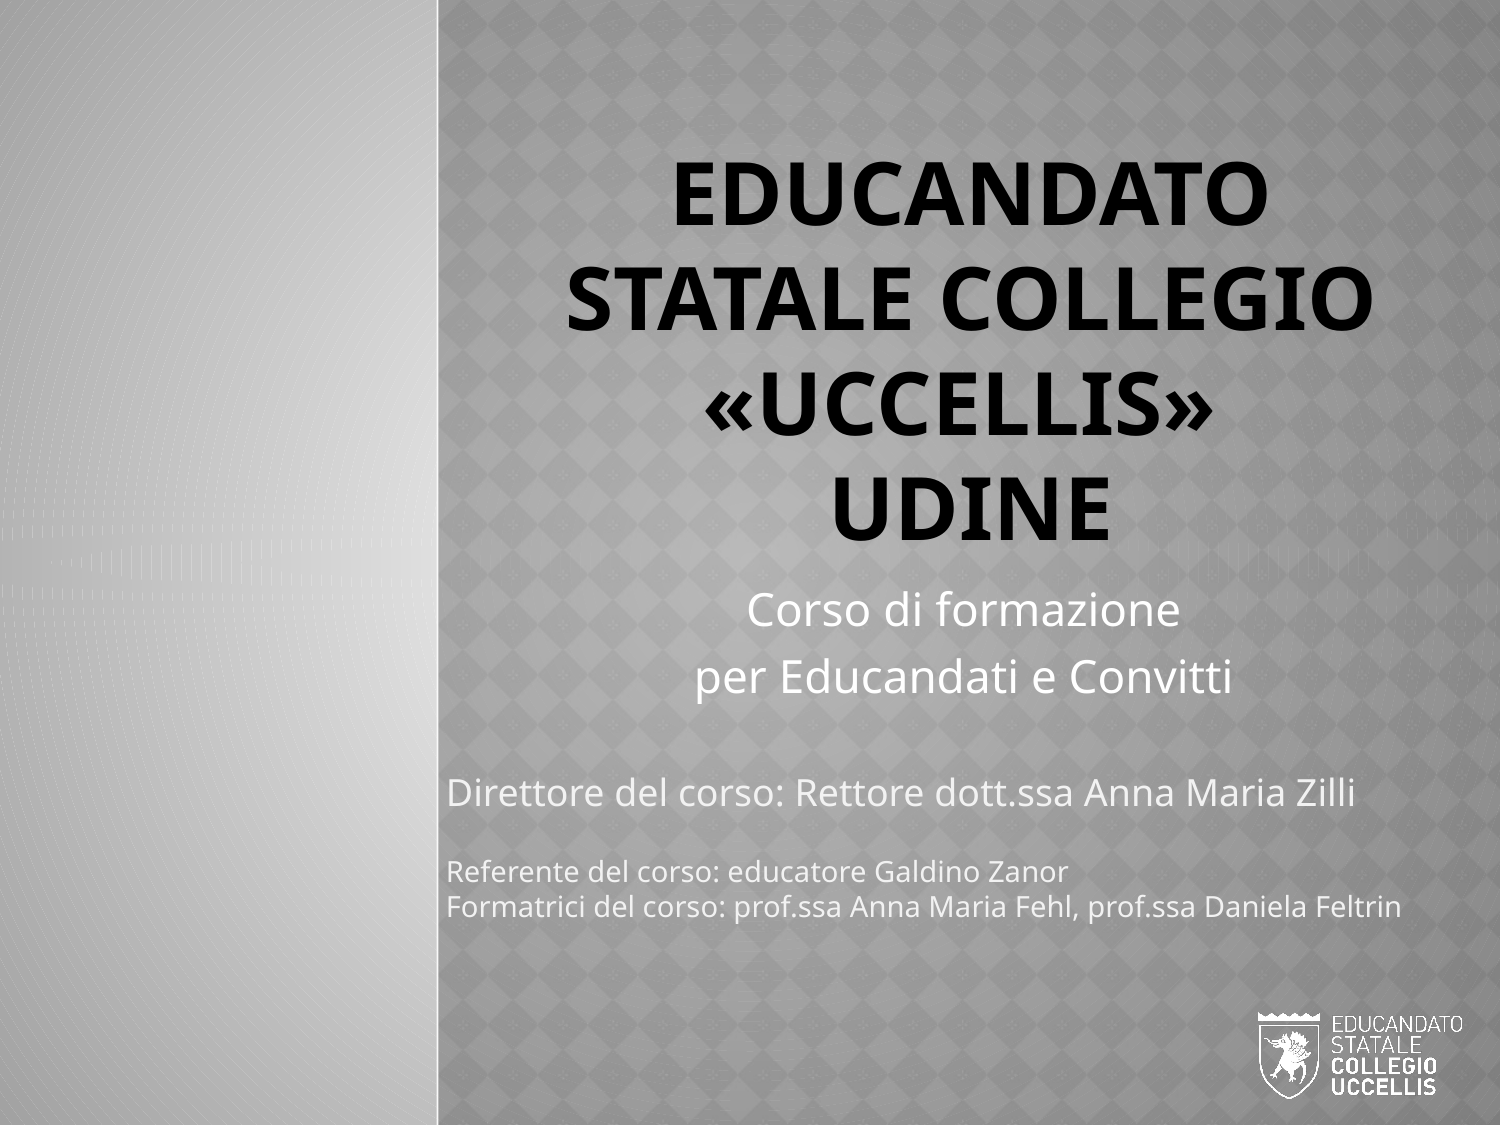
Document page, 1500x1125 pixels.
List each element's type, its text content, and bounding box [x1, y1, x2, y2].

subtitle Corso di formazione per Educandati e Convitti [550, 580, 1390, 761]
title Educandato statale collegio «Uccellis» Udine [552, 87, 1390, 558]
picture [1257, 1010, 1464, 1100]
text_box Direttore del corso: Rettore dott.ssa Anna Maria Zilli Referente del corso: educatore Galdino Zanor Formatrici del corso: prof.ssa Anna Maria Fehl, prof.ssa Daniela Feltrin [431, 761, 1500, 976]
